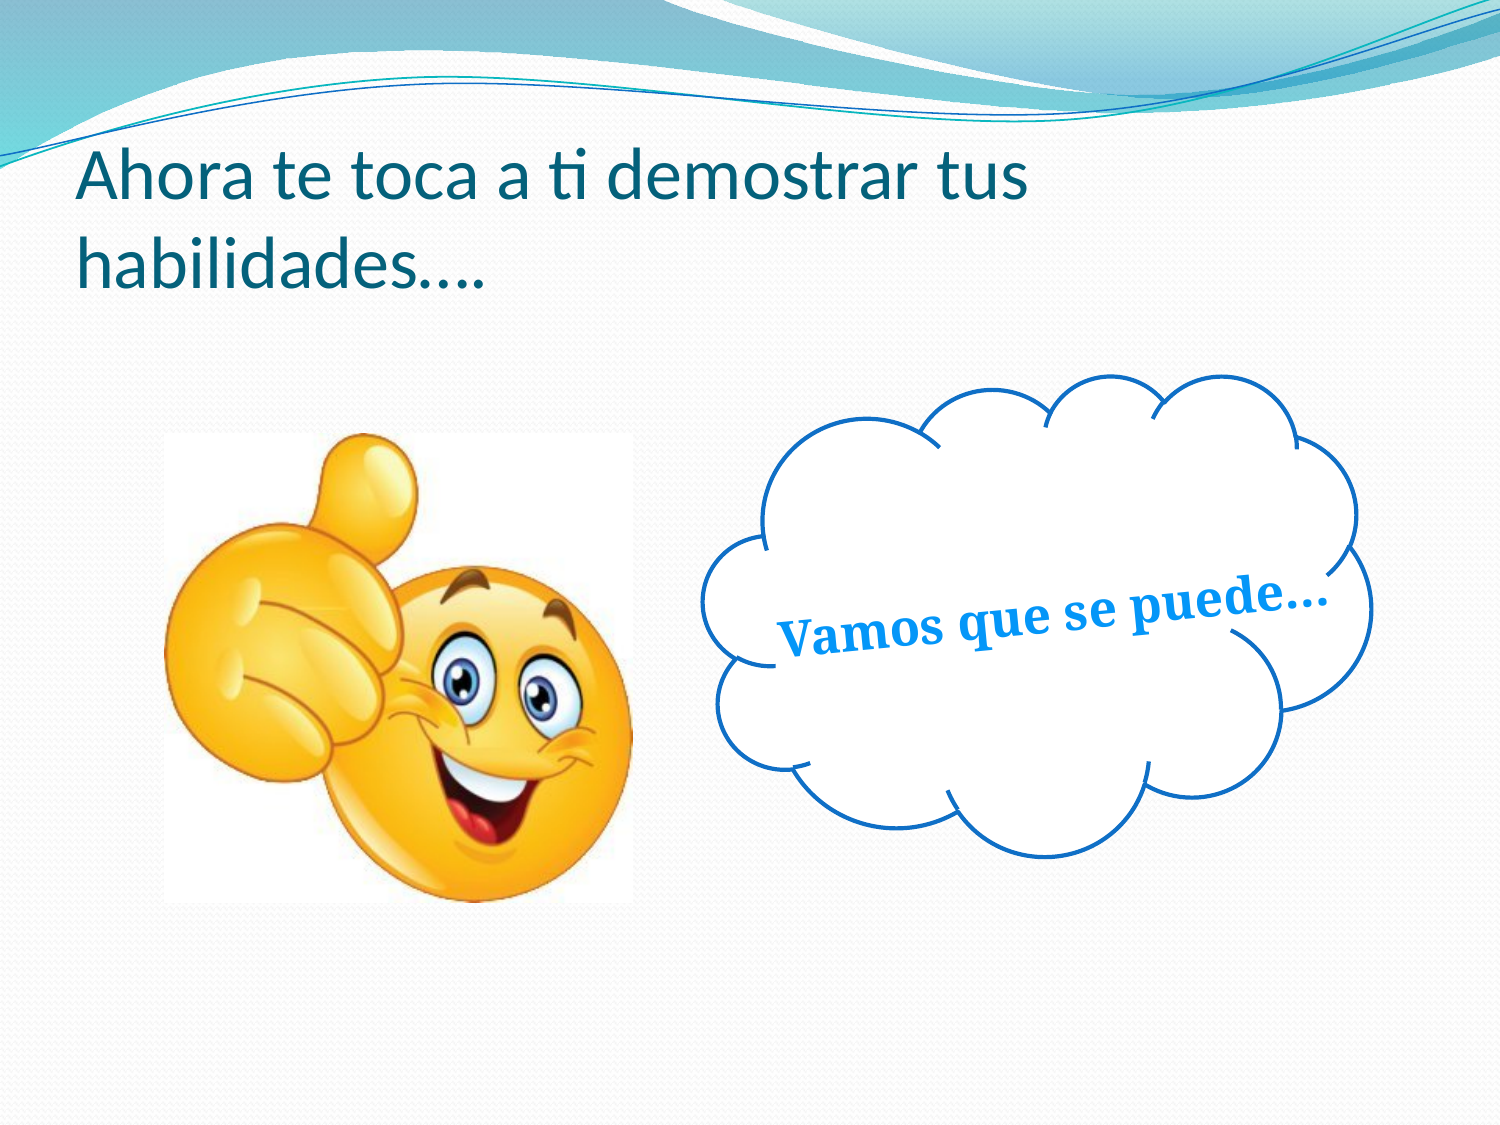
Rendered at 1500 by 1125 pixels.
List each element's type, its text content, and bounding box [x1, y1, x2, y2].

text_box [700, 374, 1374, 860]
title Ahora te toca a ti demostrar tus habilidades…. [75, 115, 1425, 303]
picture [163, 433, 633, 903]
text_box Vamos que se puede… [760, 545, 1349, 678]
